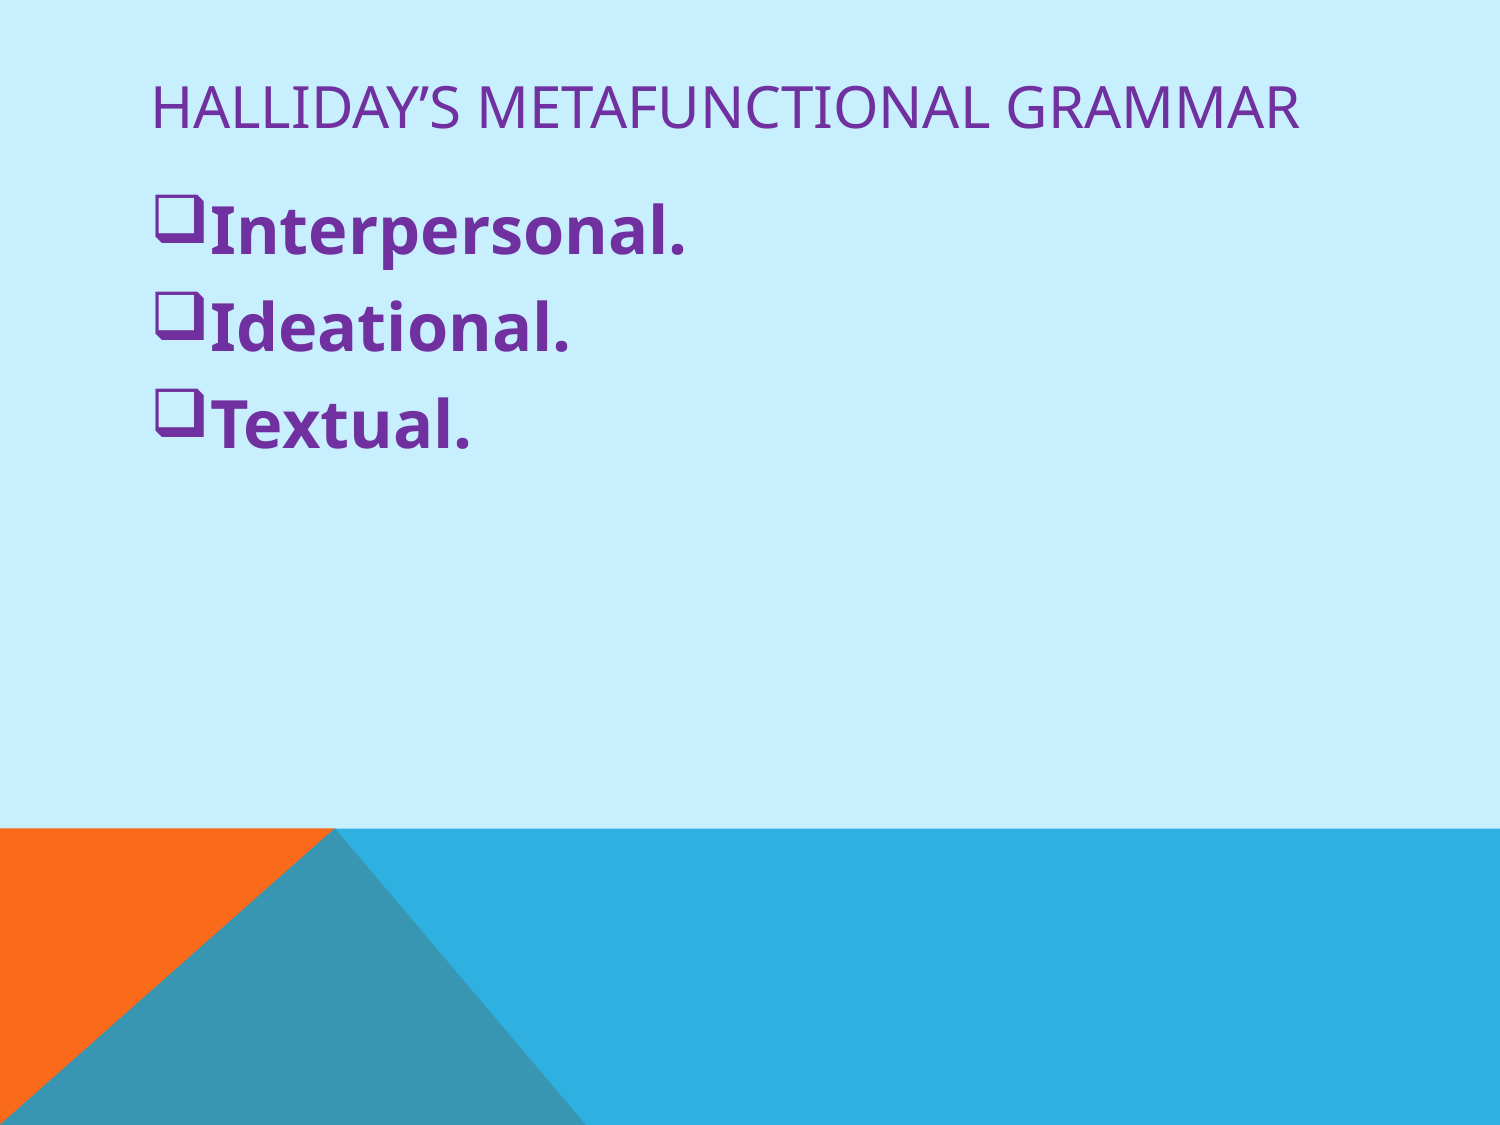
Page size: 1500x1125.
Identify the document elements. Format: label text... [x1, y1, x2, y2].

title Halliday’s metafunctional grammar [135, 60, 1369, 150]
list Interpersonal. Ideational. Textual. [135, 180, 1369, 768]
